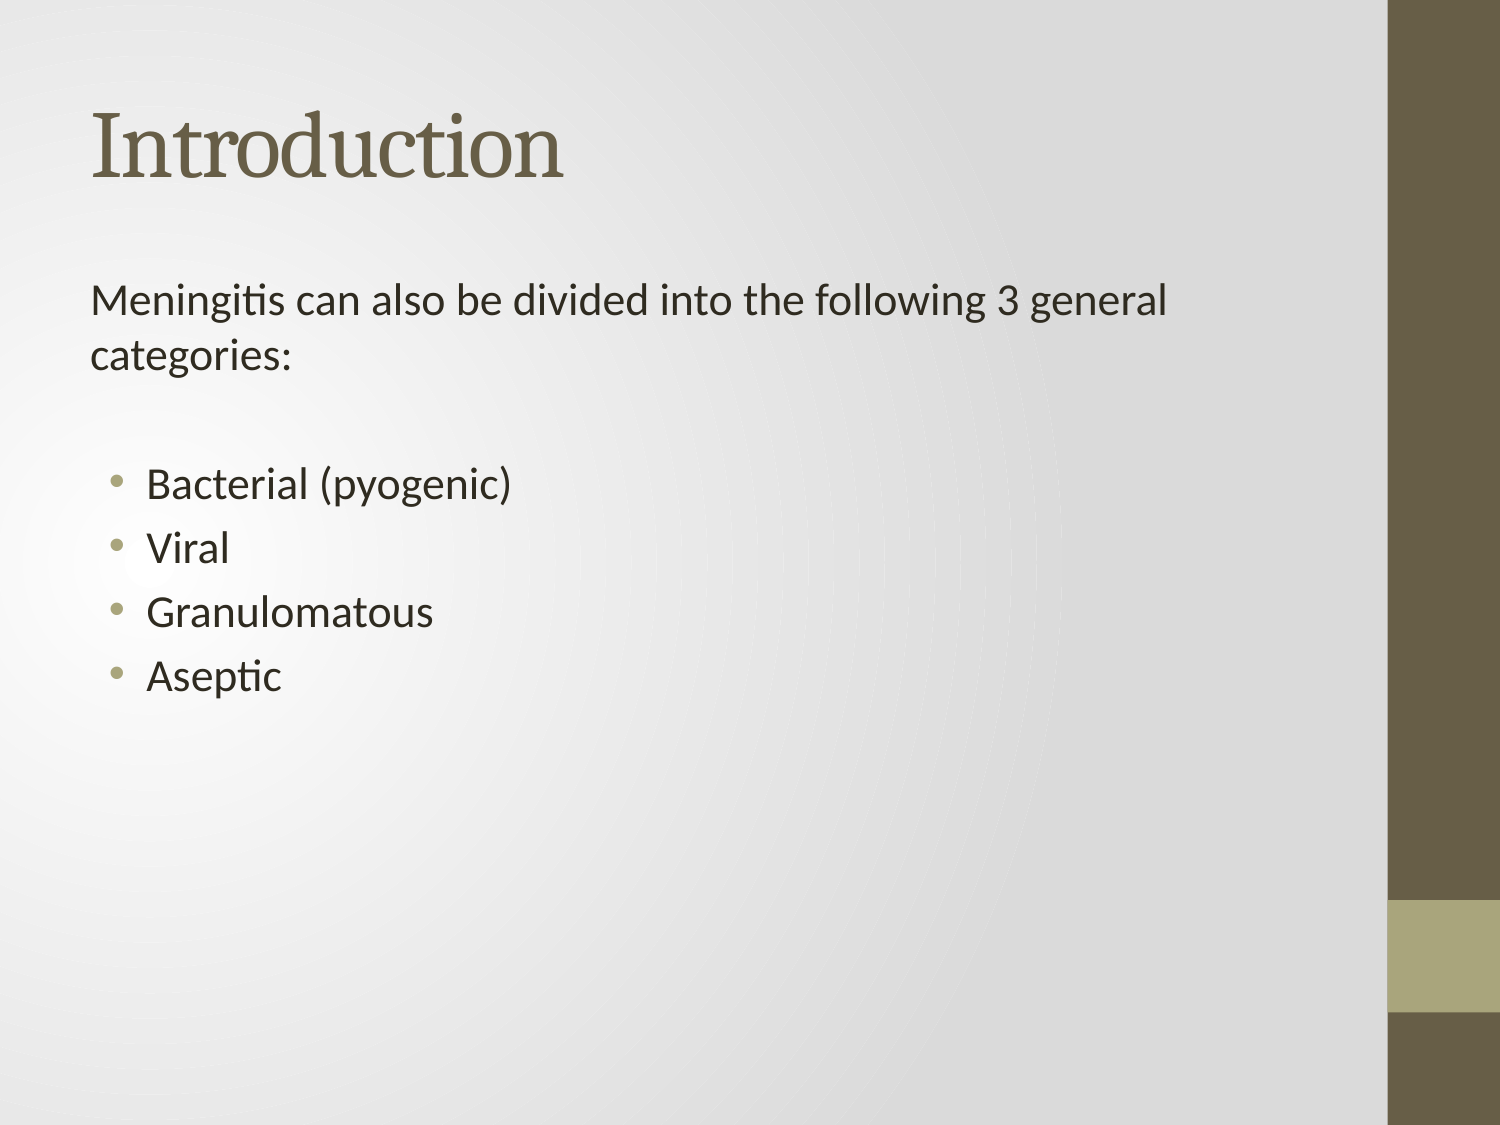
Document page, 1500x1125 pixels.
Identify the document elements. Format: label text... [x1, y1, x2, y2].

list Meningitis can also be divided into the following 3 general categories: Bacterial (pyogenic) Viral Granulomatous Aseptic [75, 262, 1325, 1050]
title Introduction [75, 45, 1325, 233]
